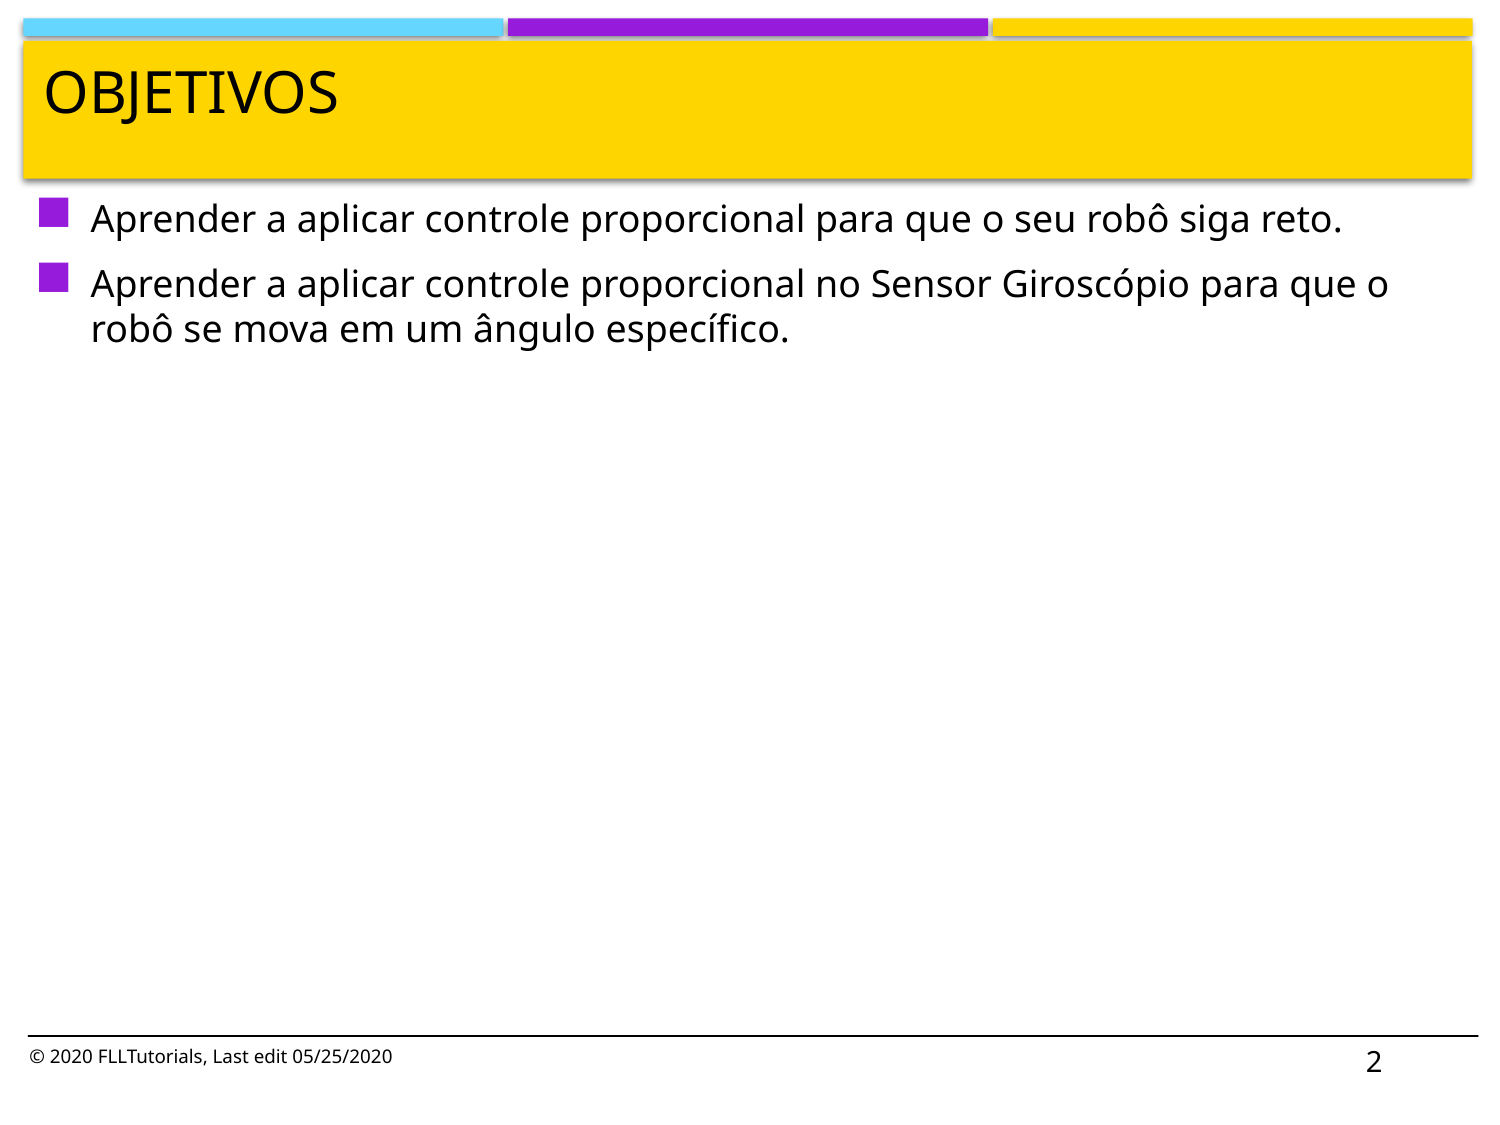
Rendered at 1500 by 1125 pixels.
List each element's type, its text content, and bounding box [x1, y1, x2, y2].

title Objetivos [28, 48, 1464, 172]
slide_number 2 [1351, 1036, 1478, 1097]
list Aprender a aplicar controle proporcional para que o seu robô siga reto. Aprender a aplicar controle proporcional no Sensor Giroscópio para que o robô se mova em um ângulo específico. [25, 187, 1475, 583]
footer © 2020 FLLTutorials, Last edit 05/25/2020 [14, 1036, 814, 1097]
